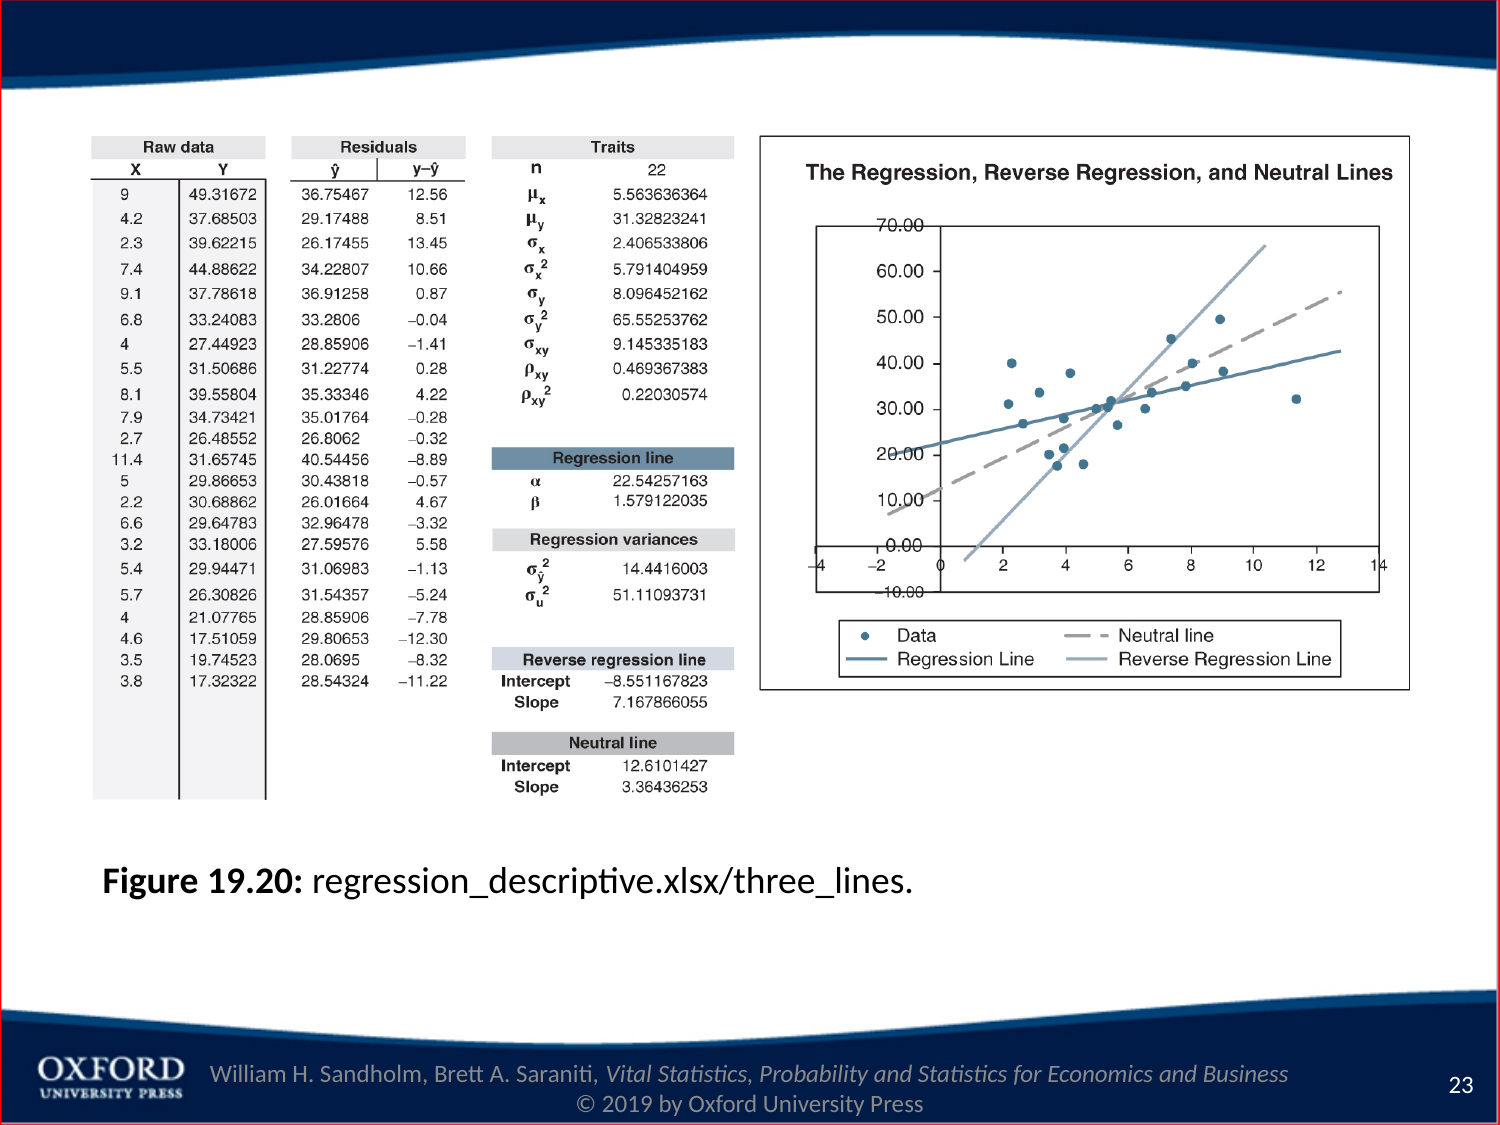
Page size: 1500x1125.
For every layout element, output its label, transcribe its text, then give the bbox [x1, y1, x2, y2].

picture [0, 0, 1500, 1125]
text_box Figure 19.20: regression_descriptive.xlsx/three_lines. [87, 848, 1422, 986]
